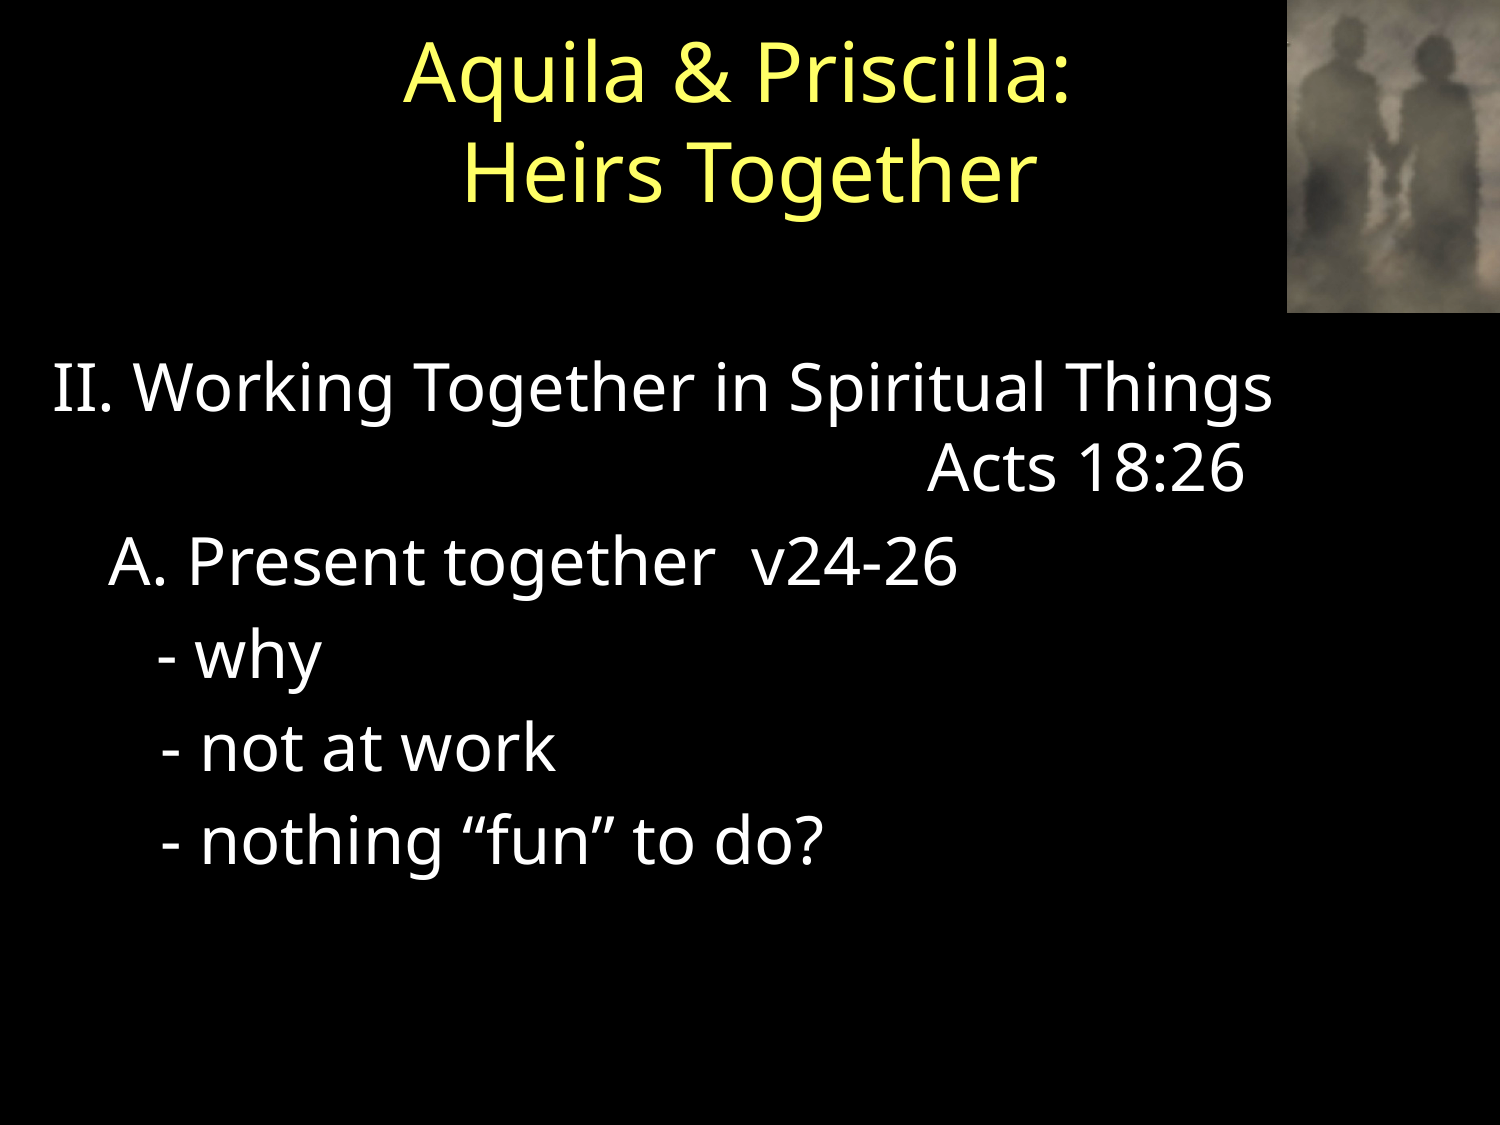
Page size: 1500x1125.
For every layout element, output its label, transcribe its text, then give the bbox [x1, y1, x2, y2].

list II. Working Together in Spiritual Things Acts 18:26 A. Present together v24-26 - why - not at work - nothing “fun” to do? [37, 337, 1488, 975]
title Aquila & Priscilla: Heirs Together [24, 24, 1282, 213]
picture [1287, 0, 1500, 313]
